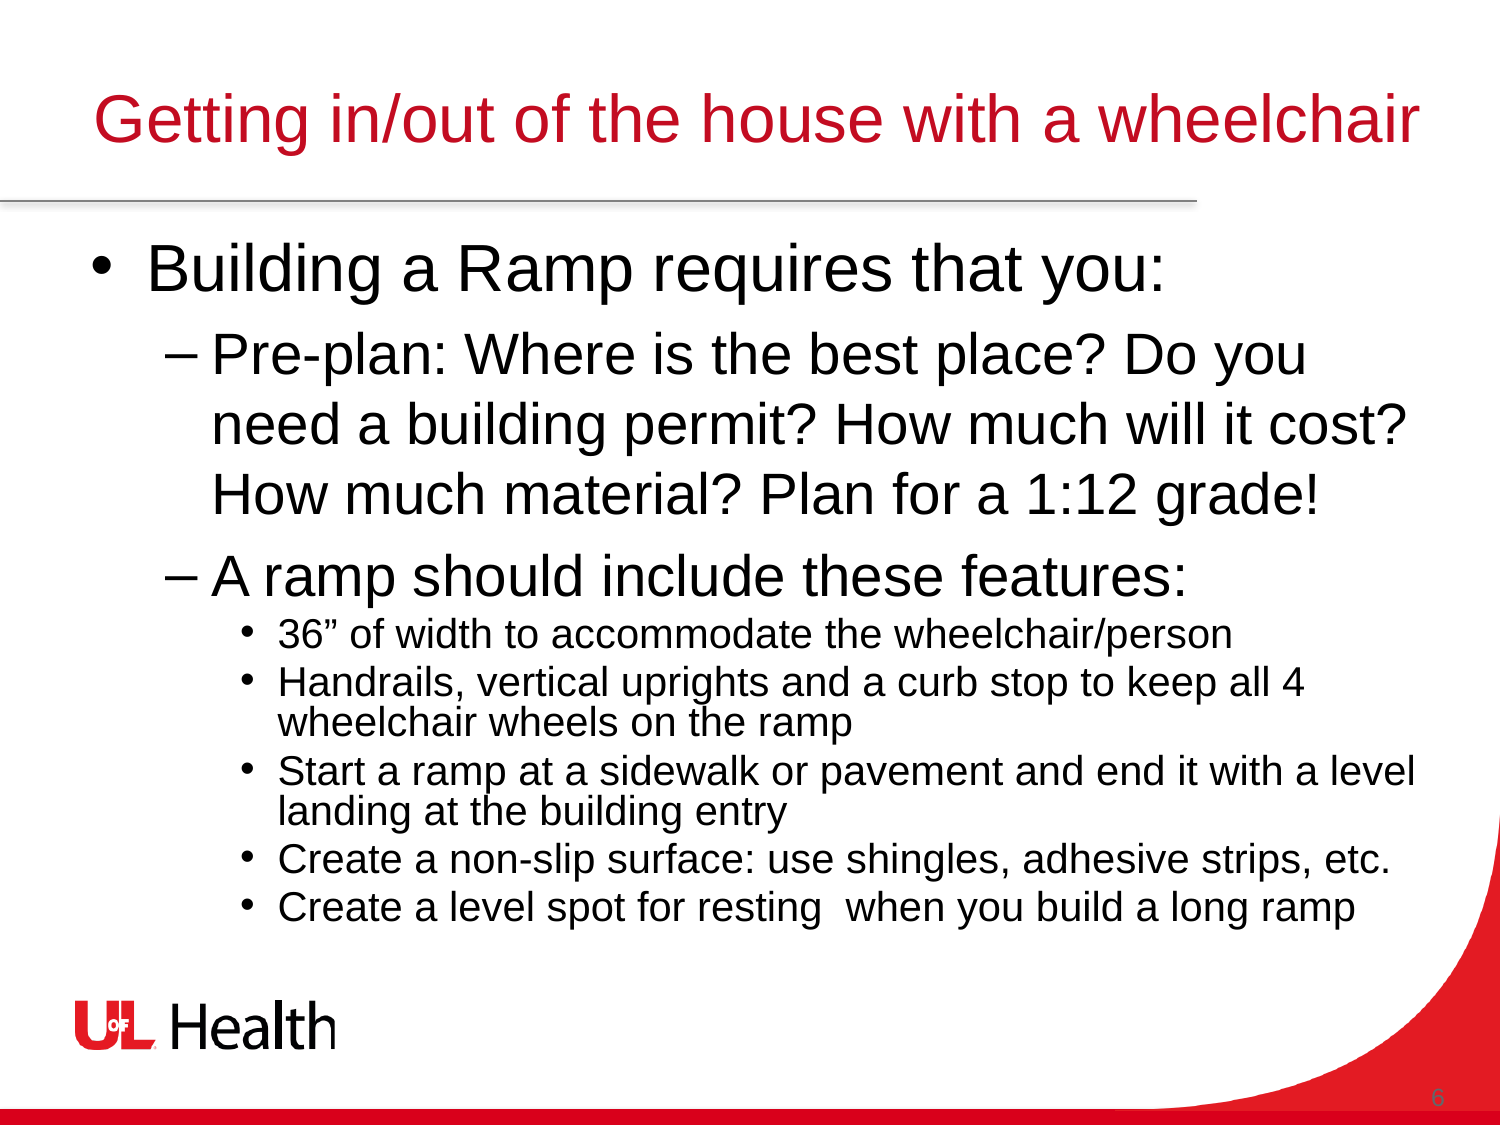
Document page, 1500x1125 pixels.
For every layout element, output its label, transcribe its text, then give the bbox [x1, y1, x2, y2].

list Building a Ramp requires that you: Pre-plan: Where is the best place? Do you need a building permit? How much will it cost? How much material? Plan for a 1:12 grade! A ramp should include these features: 36” of width to accommodate the wheelchair/person Handrails, vertical uprights and a curb stop to keep all 4 wheelchair wheels on the ramp Start a ramp at a sidewalk or pavement and end it with a level landing at the building entry Create a non-slip surface: use shingles, adhesive strips, etc. Create a level spot for resting when you build a long ramp [75, 217, 1450, 1023]
title Getting in/out of the house with a wheelchair [75, 63, 1441, 169]
slide_number 6 [1109, 1066, 1460, 1125]
picture [1115, 752, 1500, 1111]
